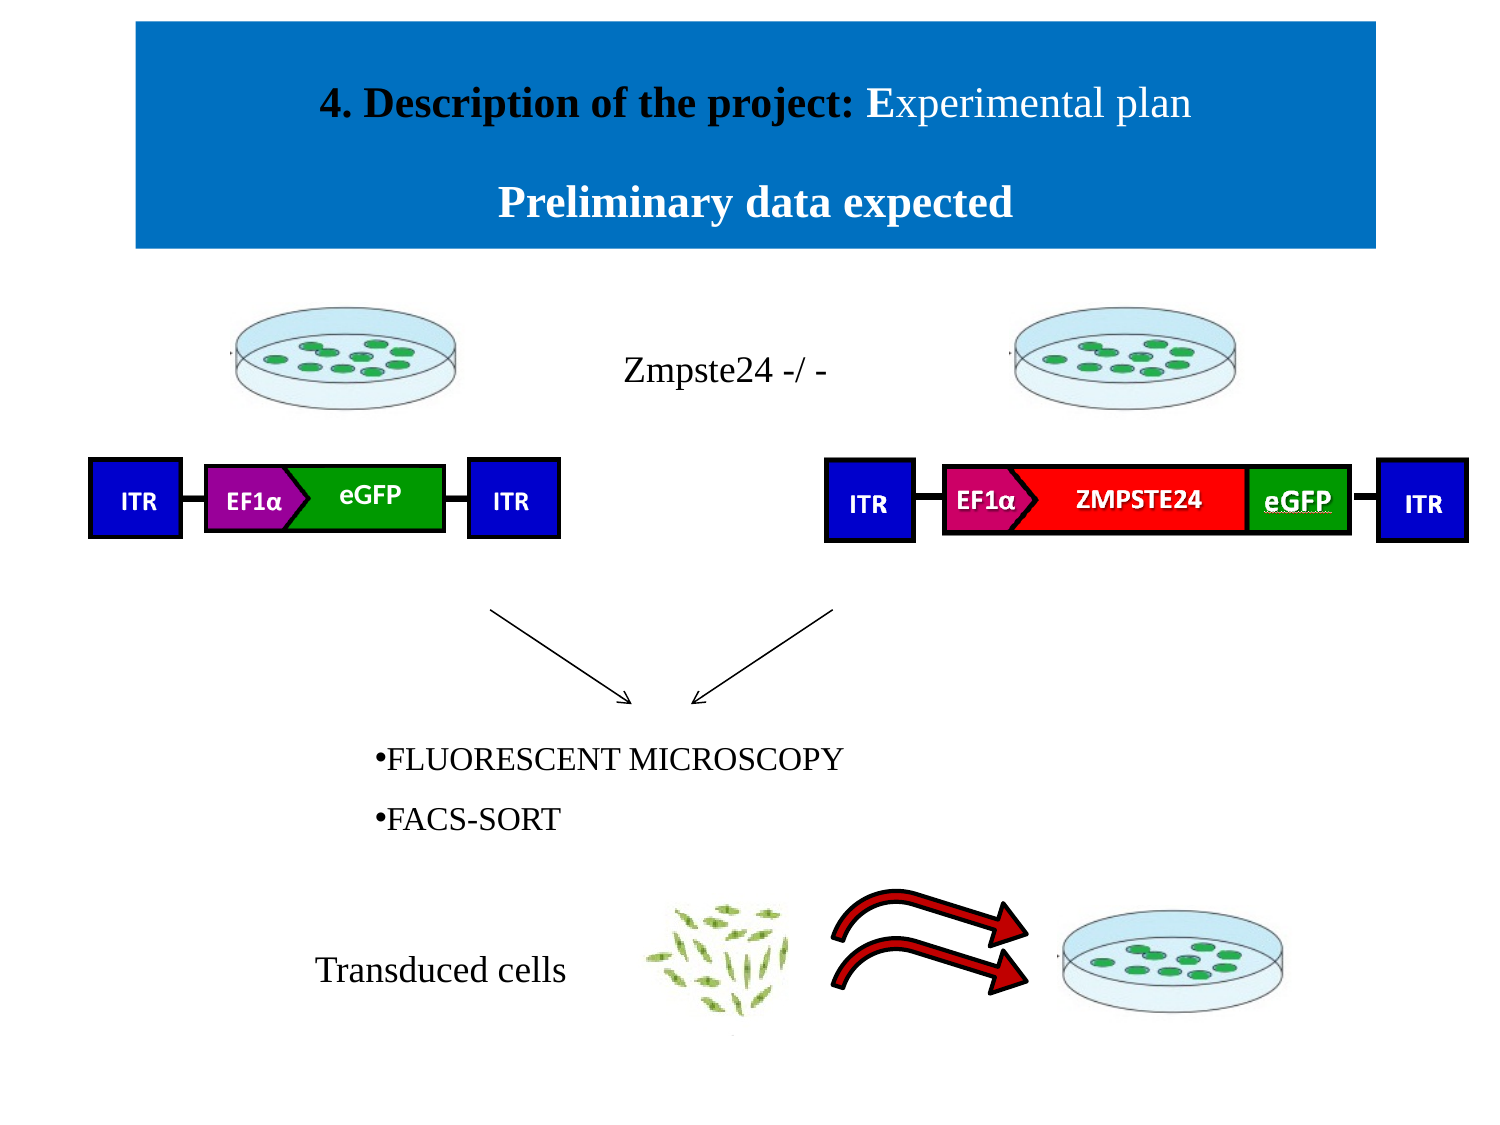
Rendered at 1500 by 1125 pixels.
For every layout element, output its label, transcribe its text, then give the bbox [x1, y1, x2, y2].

picture [229, 302, 467, 435]
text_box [690, 609, 833, 705]
picture [1009, 302, 1247, 435]
text_box [830, 936, 1029, 996]
picture [820, 455, 1471, 546]
picture [619, 892, 816, 1037]
picture [88, 457, 562, 539]
text_box Zmpste24 -/ - [608, 338, 904, 398]
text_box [489, 609, 633, 705]
picture [1056, 904, 1294, 1037]
text_box 4. Description of the project: Experimental plan Preliminary data expected [135, 21, 1376, 249]
text_box [830, 888, 1029, 949]
text_box Transduced cells [300, 937, 614, 998]
text_box FLUORESCENT MICROSCOPY FACS-SORT [360, 729, 1022, 845]
